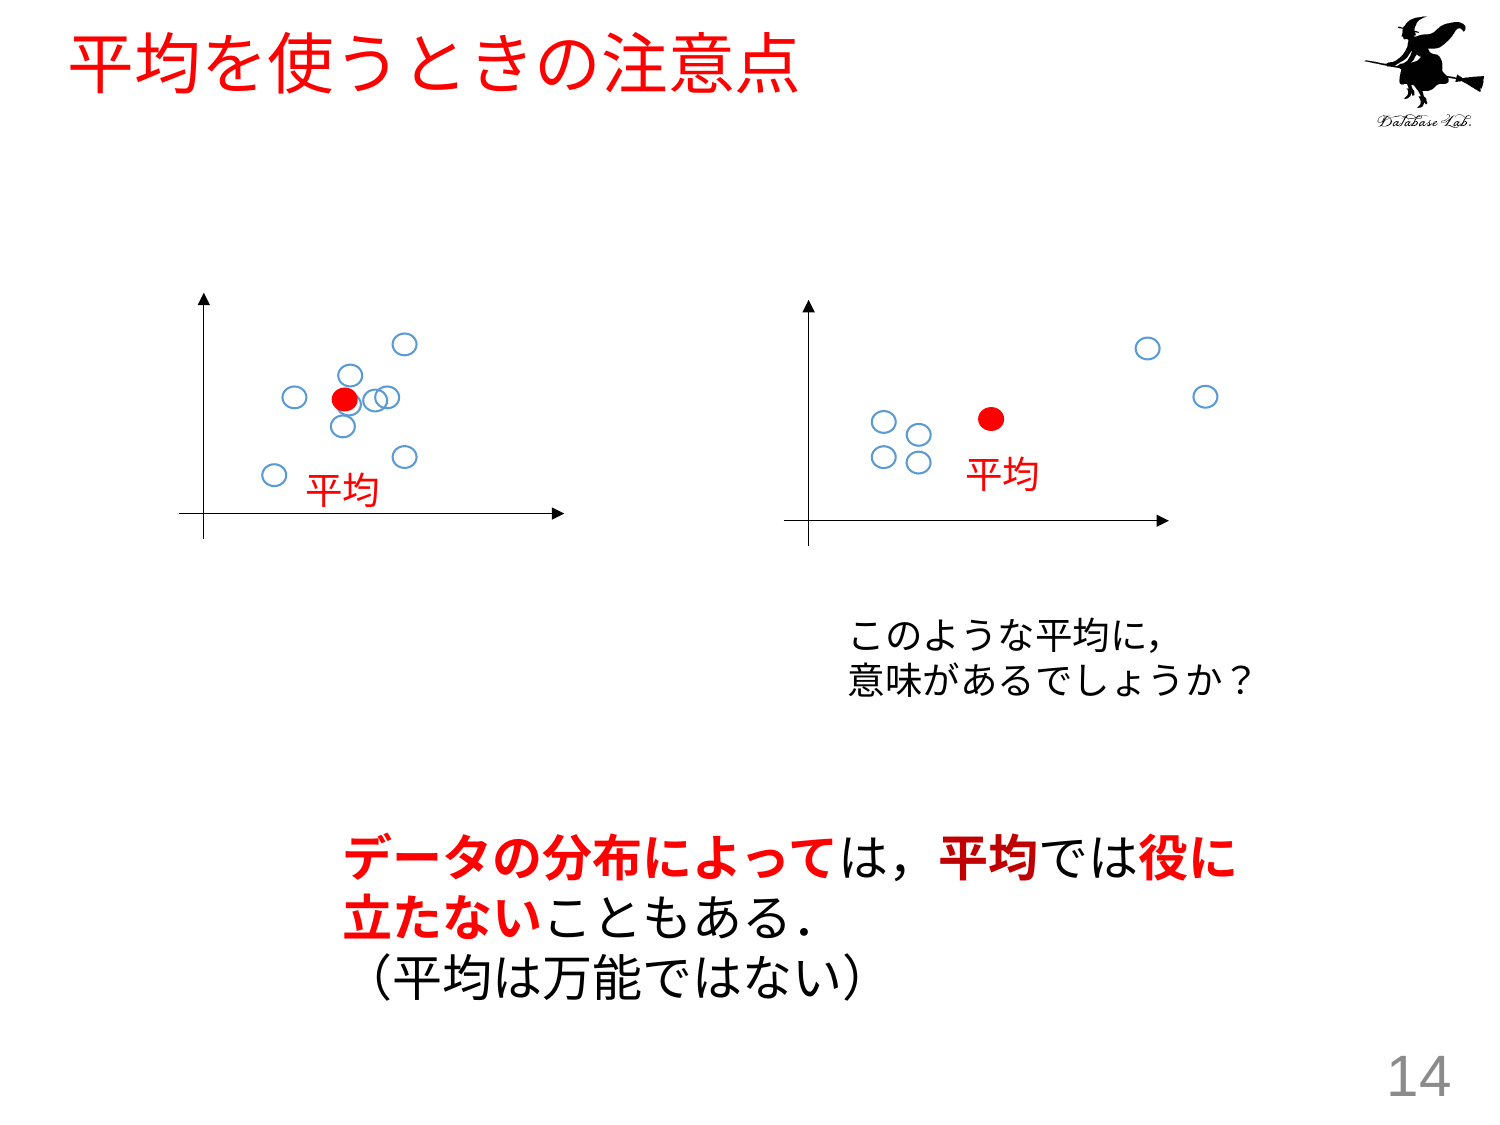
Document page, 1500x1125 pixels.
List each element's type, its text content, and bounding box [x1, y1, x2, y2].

text_box 平均 [950, 443, 1056, 503]
text_box [336, 395, 362, 417]
slide_number 14 [1129, 1042, 1467, 1103]
text_box [337, 363, 364, 388]
text_box [329, 414, 356, 439]
text_box このような平均に， 意味があるでしょうか？ [832, 604, 1276, 710]
text_box [978, 407, 1005, 431]
text_box [374, 385, 401, 410]
text_box [1192, 384, 1219, 409]
text_box [905, 422, 932, 447]
text_box [870, 409, 897, 434]
text_box [391, 445, 418, 469]
text_box 平均 [290, 460, 396, 513]
text_box データの分布によっては，平均では役に立たないこともある． （平均は万能ではない） [327, 819, 1267, 1014]
text_box [905, 450, 932, 475]
text_box [1134, 336, 1161, 361]
text_box [870, 445, 897, 470]
text_box [391, 332, 418, 357]
text_box 平均 [290, 514, 396, 520]
text_box [261, 463, 288, 488]
text_box [362, 388, 384, 413]
picture [1362, 14, 1486, 130]
title 平均を使うときの注意点 [52, 28, 1441, 106]
text_box [331, 387, 358, 412]
text_box [281, 385, 308, 410]
